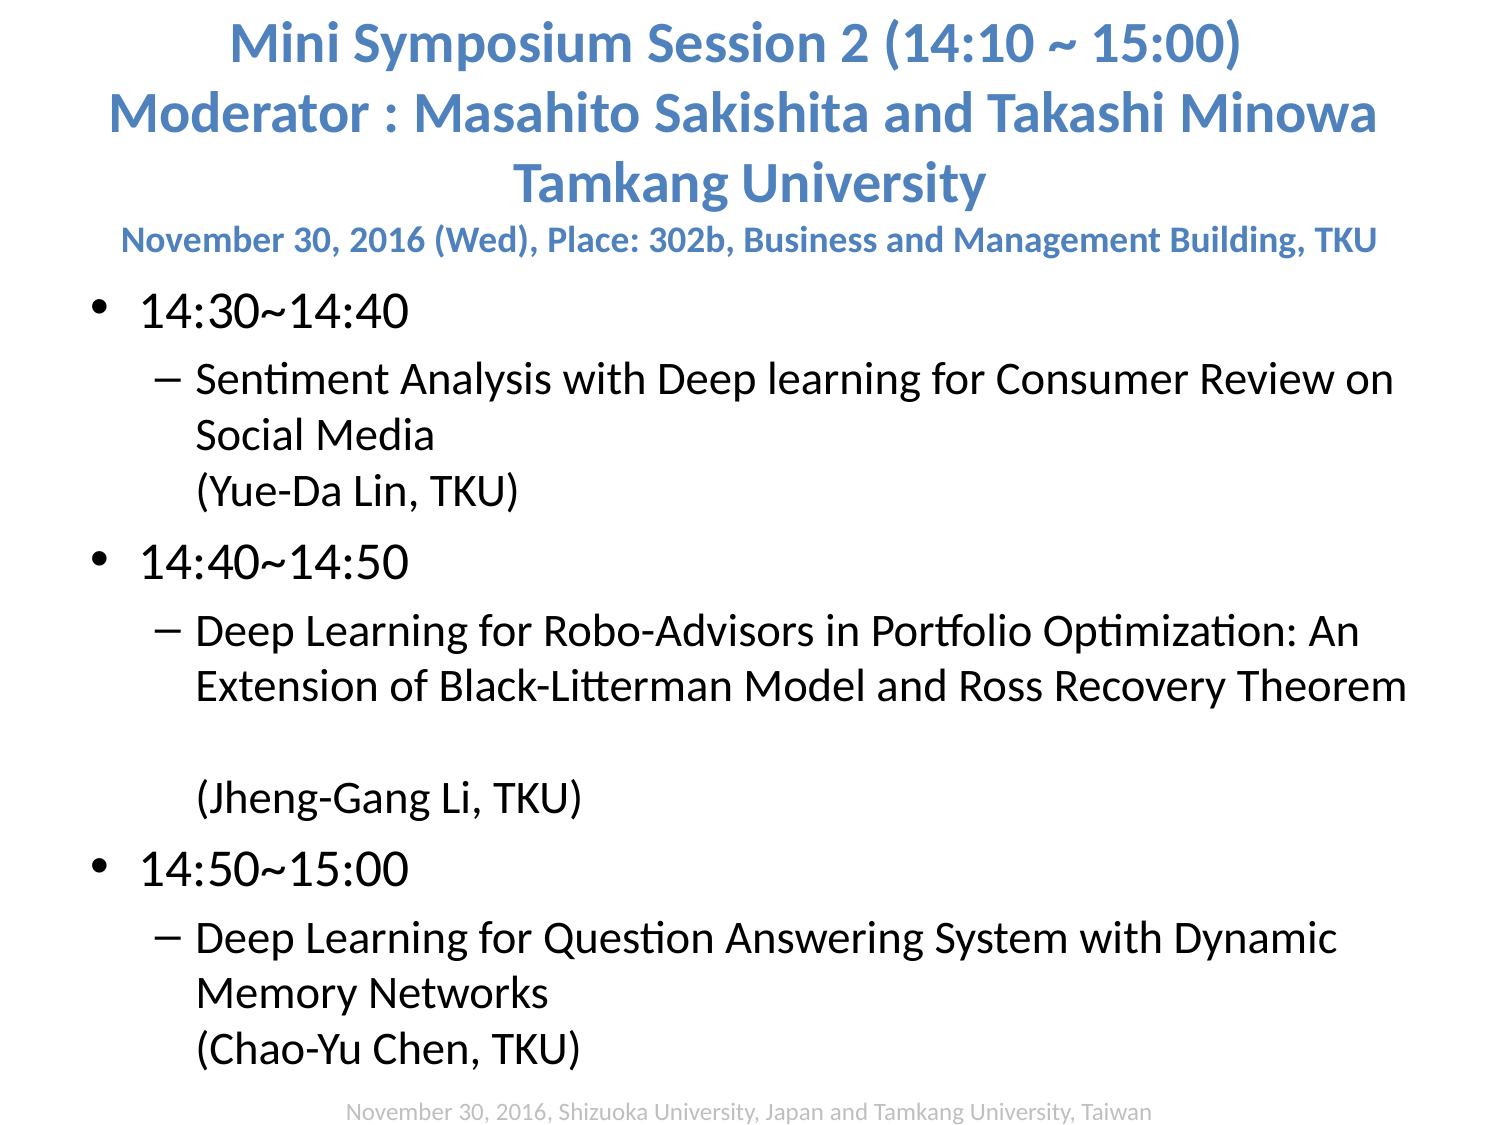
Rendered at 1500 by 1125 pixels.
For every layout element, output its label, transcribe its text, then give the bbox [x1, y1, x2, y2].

footer November 30, 2016, Shizuoka University, Japan and Tamkang University, Taiwan [230, 1087, 1270, 1125]
list 14:30~14:40 Sentiment Analysis with Deep learning for Consumer Review on Social Media (Yue-Da Lin, TKU) 14:40~14:50 Deep Learning for Robo-Advisors in Portfolio Optimization: An Extension of Black-Litterman Model and Ross Recovery Theorem (Jheng-Gang Li, TKU) 14:50~15:00 Deep Learning for Question Answering System with Dynamic Memory Networks (Chao-Yu Chen, TKU) [75, 267, 1425, 1088]
title Mini Symposium Session 2 (14:10 ~ 15:00) Moderator : Masahito Sakishita and Takashi Minowa Tamkang University November 30, 2016 (Wed), Place: 302b, Business and Management Building, TKU [75, 7, 1425, 257]
